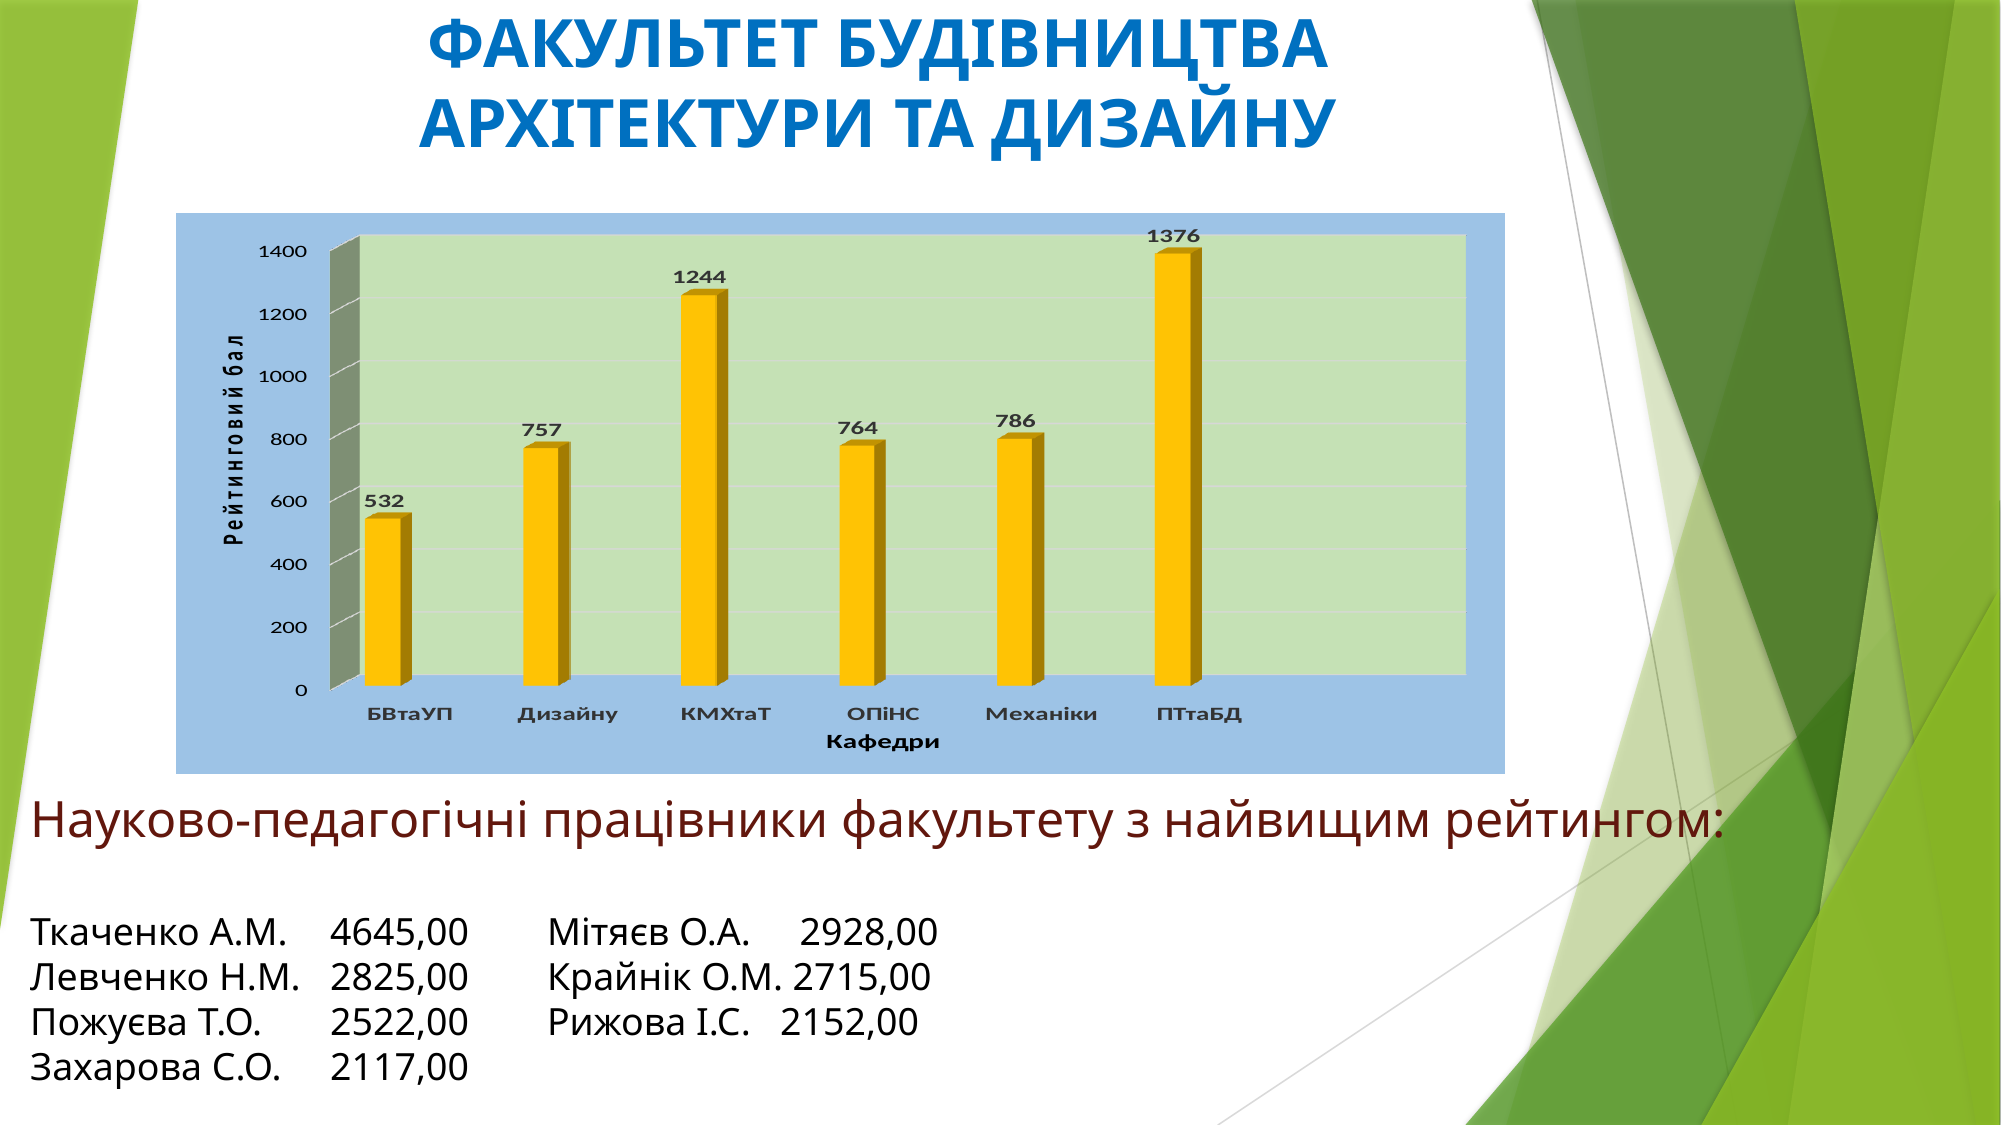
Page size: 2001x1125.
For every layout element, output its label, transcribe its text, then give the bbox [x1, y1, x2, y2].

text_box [167, 206, 1514, 781]
title ФАКУЛЬТЕТ БУДІВНИЦТВА АРХІТЕКТУРИ ТА ДИЗАЙНУ [226, 0, 1531, 169]
text_box Науково-педагогічні працівники факультету з найвищим рейтингом: Ткаченко А.М. 4645,00 Мітяєв О.А. 2928,00 Левченко Н.М. 2825,00 Крайнік О.М. 2715,00 Пожуєва Т.О. 2522,00 Рижова І.С. 2152,00 Захарова С.О. 2117,00 [15, 780, 1742, 1125]
